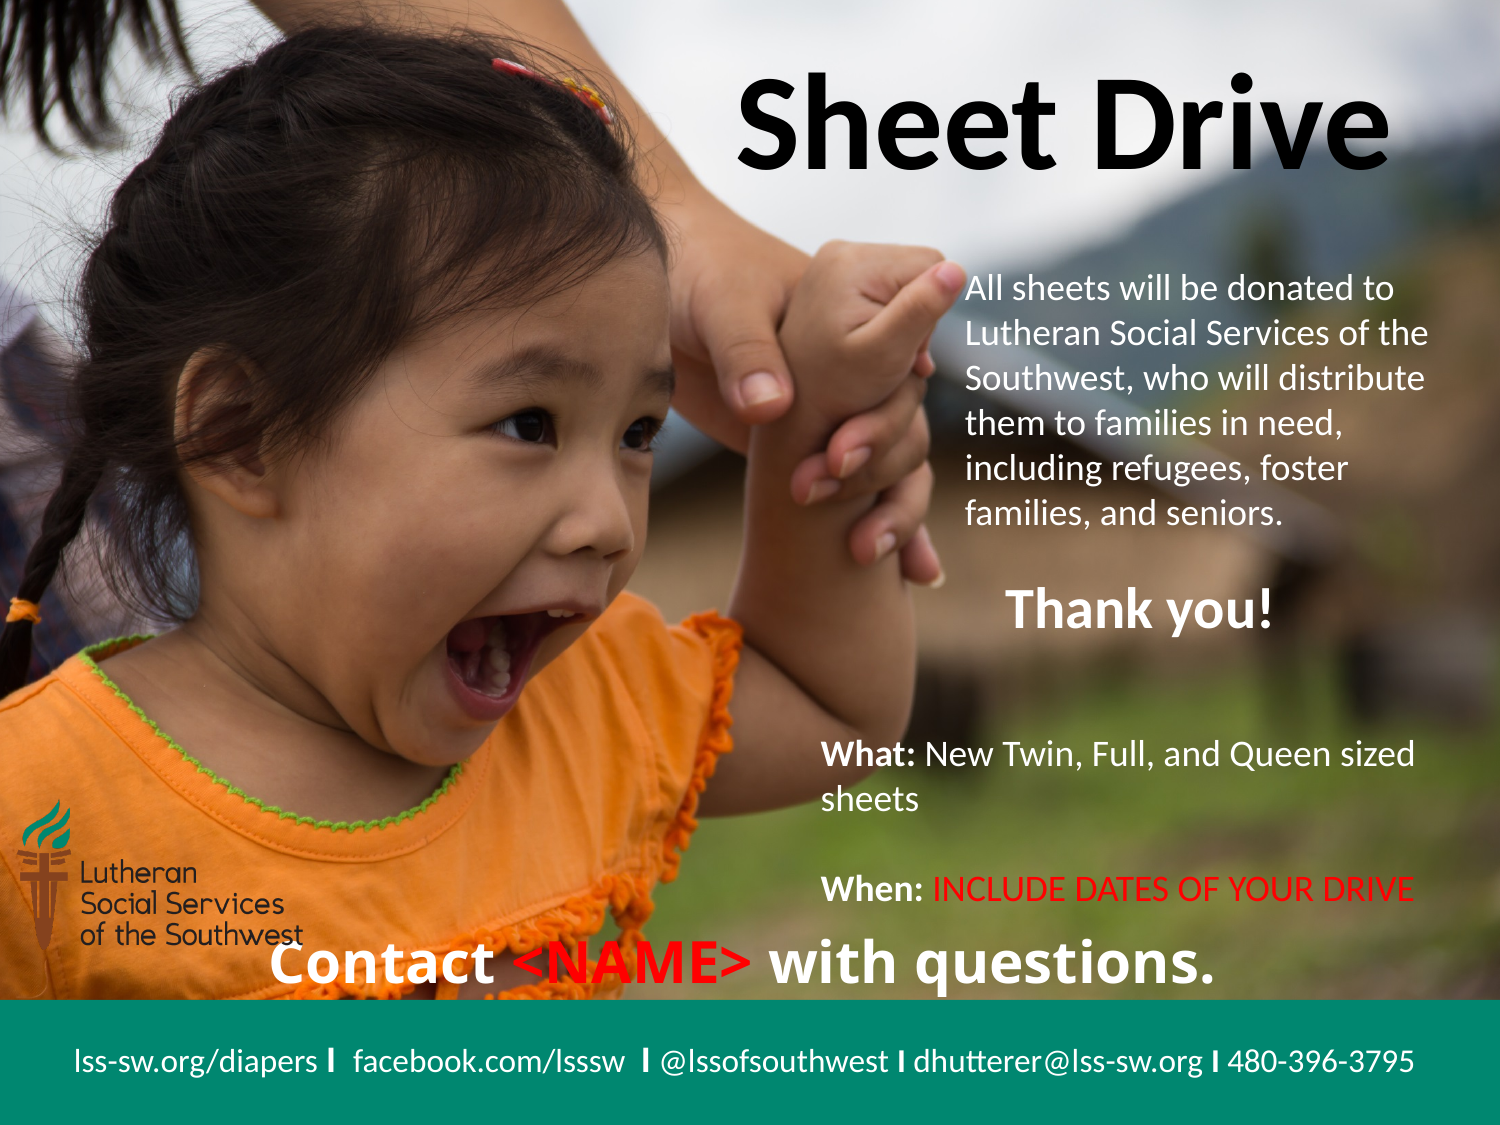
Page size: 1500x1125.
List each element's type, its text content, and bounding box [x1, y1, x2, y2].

picture [0, 0, 1500, 1001]
text_box lss-sw.org/diapers I facebook.com/lsssw I @lssofsouthwest I dhutterer@lss-sw.org I 480-396-3795 [12, 1023, 1438, 1089]
text_box [0, 1009, 1500, 1125]
